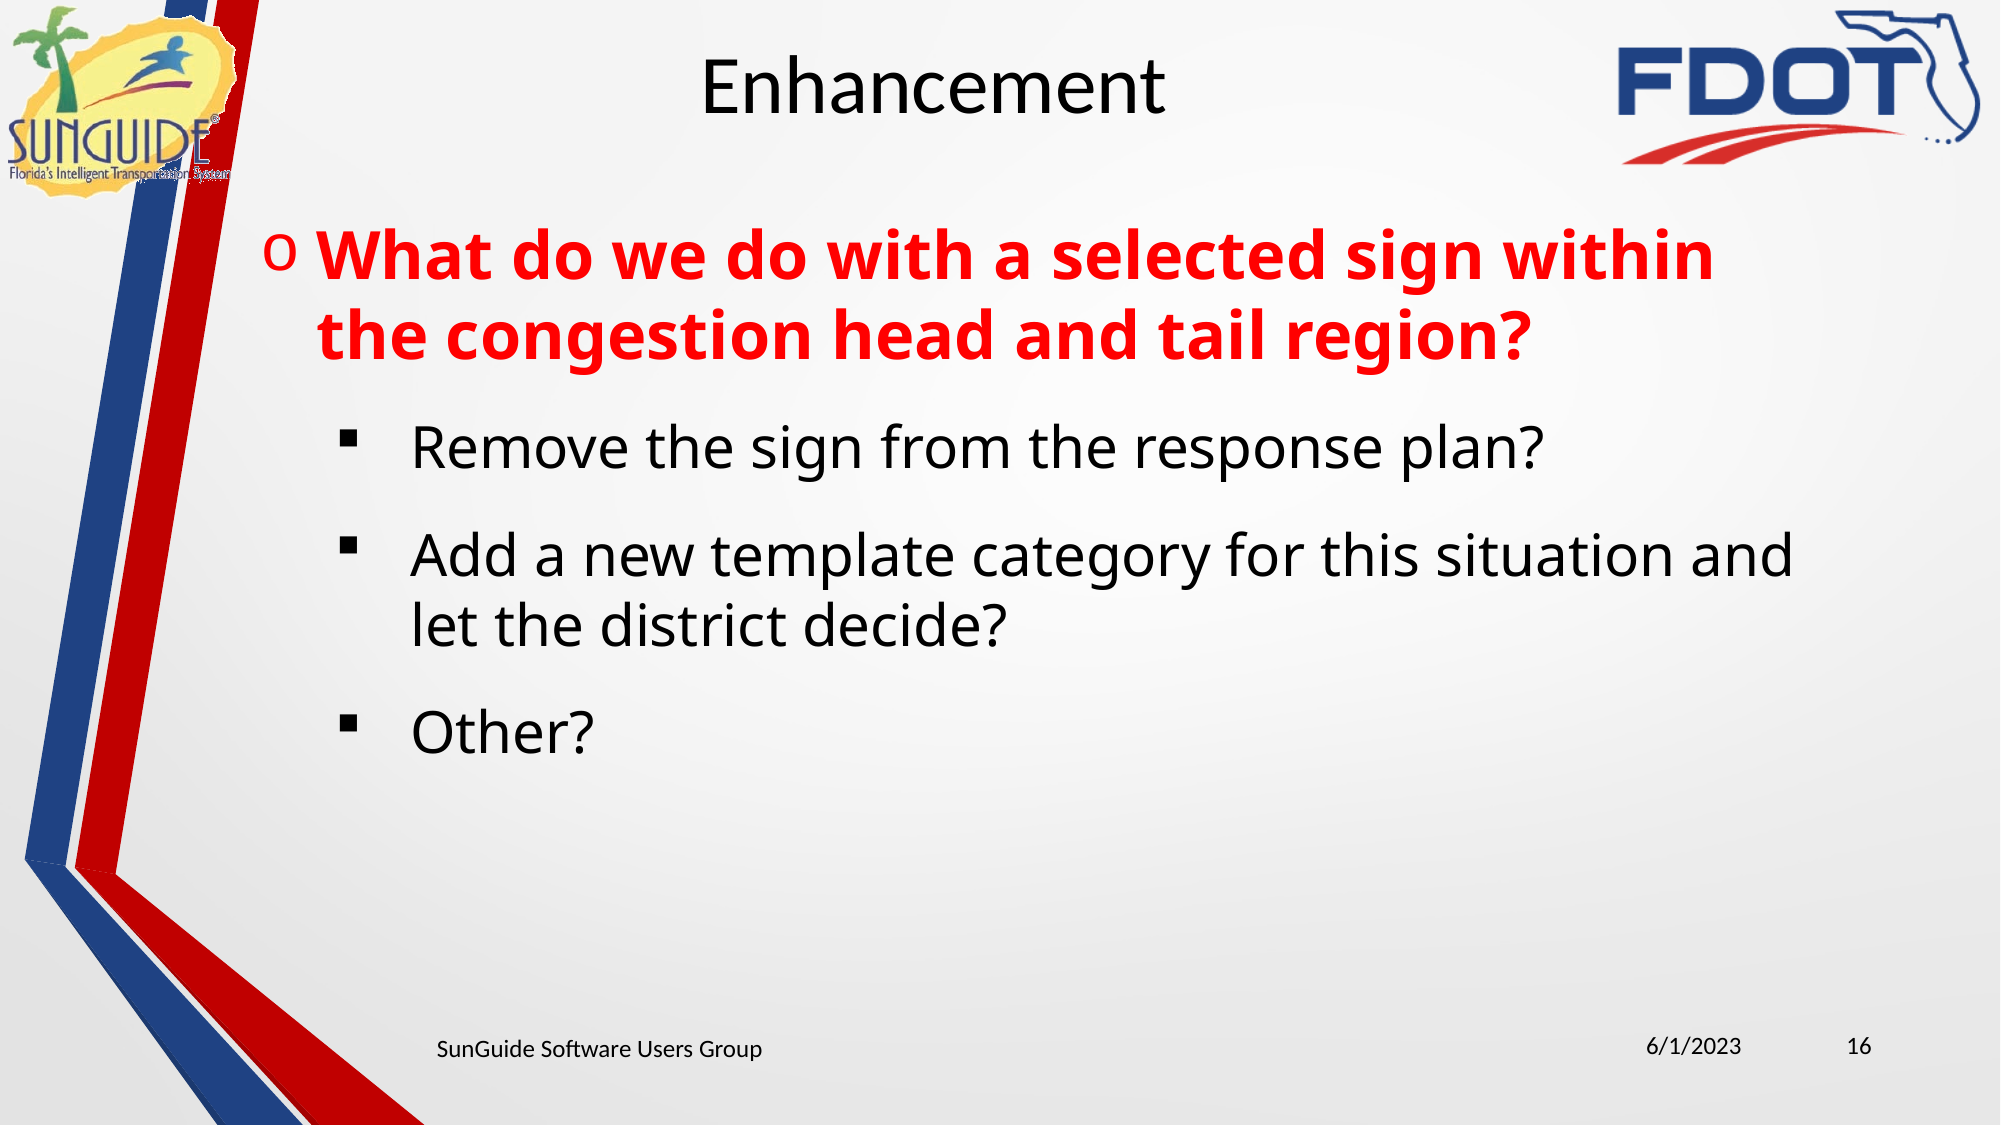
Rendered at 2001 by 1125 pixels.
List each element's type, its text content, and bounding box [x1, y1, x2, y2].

footer SunGuide Software Users Group [421, 1017, 1584, 1078]
text_box What do we do with a selected sign within the congestion head and tail region? Remove the sign from the response plan? Add a new template category for this situation and let the district decide? Other? [245, 205, 1842, 773]
slide_number 16 [1796, 1014, 1887, 1075]
picture [1611, 0, 1983, 172]
picture [2, 0, 249, 209]
text_box Enhancement [272, 23, 1596, 139]
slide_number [1569, 1014, 1758, 1075]
